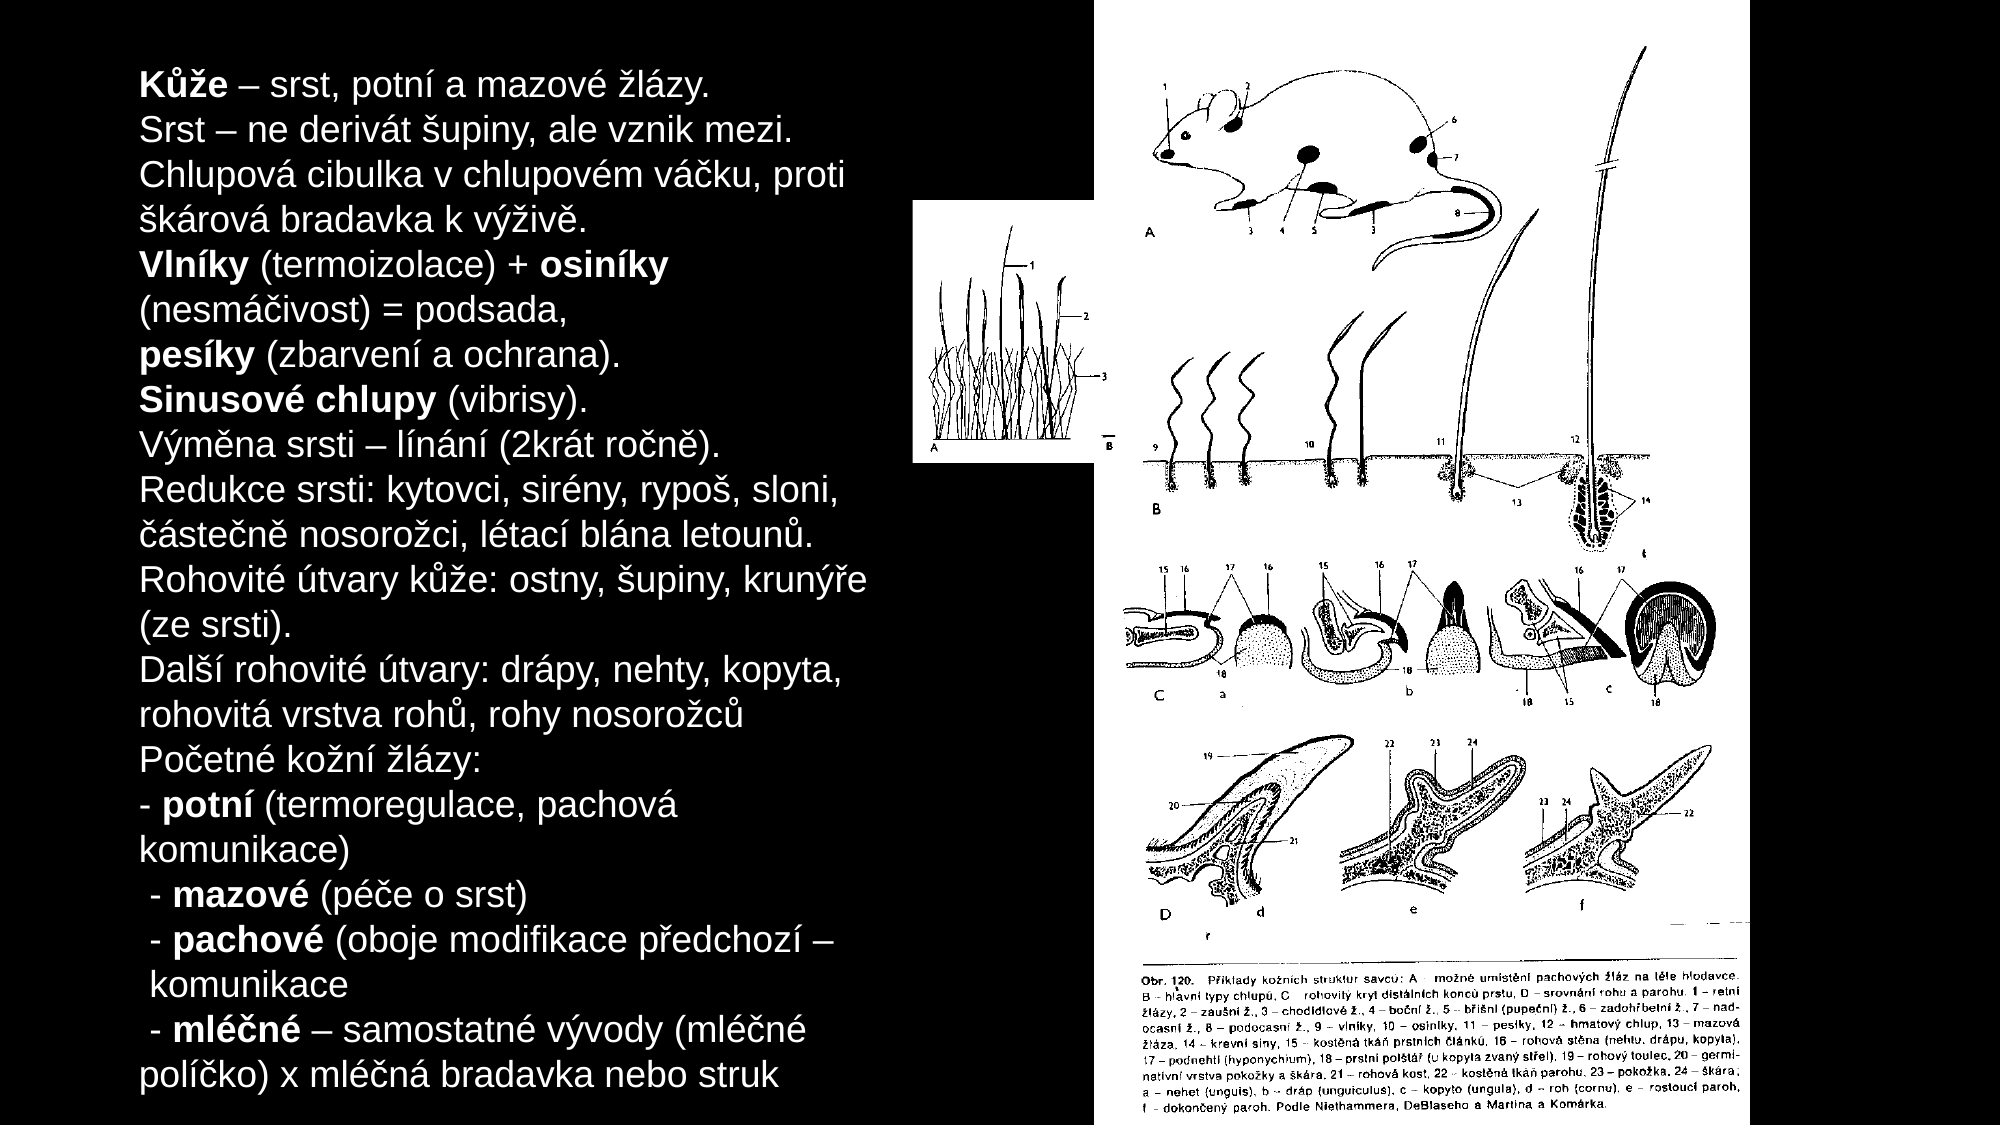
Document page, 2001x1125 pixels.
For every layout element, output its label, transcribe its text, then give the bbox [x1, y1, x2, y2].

picture [912, 0, 1750, 1125]
text_box Kůže – srst, potní a mazové žlázy. Srst – ne derivát šupiny, ale vznik mezi. Chlupová cibulka v chlupovém váčku, proti škárová bradavka k výživě. Vlníky (termoizolace) + osiníky (nesmáčivost) = podsada, pesíky (zbarvení a ochrana). Sinusové chlupy (vibrisy). Výměna srsti – línání (2krát ročně). Redukce srsti: kytovci, sirény, rypoš, sloni, částečně nosorožci, létací blána letounů. Rohovité útvary kůže: ostny, šupiny, krunýře (ze srsti). Další rohovité útvary: drápy, nehty, kopyta, rohovitá vrstva rohů, rohy nosorožců Početné kožní žlázy: - potní (termoregulace, pachová komunikace) - mazové (péče o srst) - pachové (oboje modifikace předchozí – komunikace - mléčné – samostatné vývody (mléčné políčko) x mléčná bradavka nebo struk [124, 52, 899, 1103]
